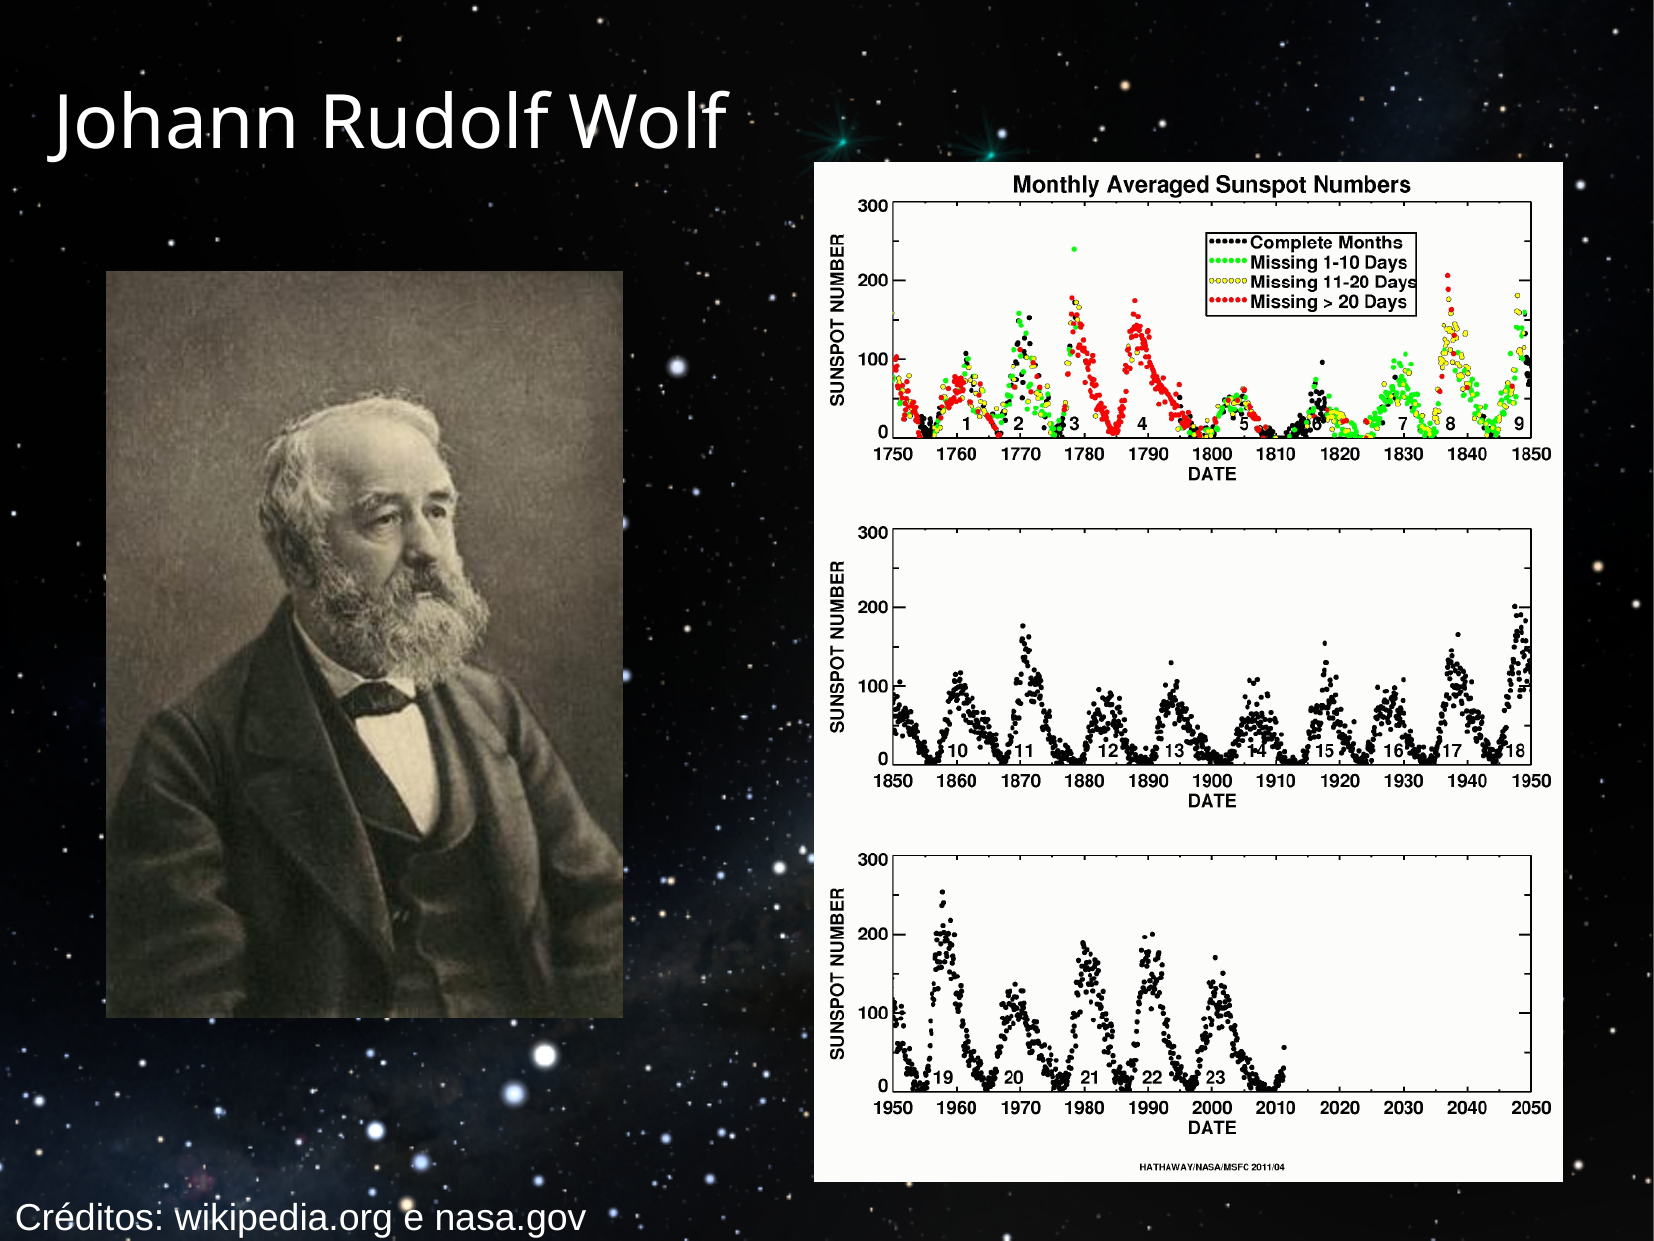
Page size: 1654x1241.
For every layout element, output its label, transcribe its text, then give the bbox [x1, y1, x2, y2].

text_box Créditos: wikipedia.org e nasa.gov [0, 1187, 1512, 1241]
picture [0, 0, 1654, 1241]
list Johann Rudolf Wolf [35, 53, 1524, 178]
